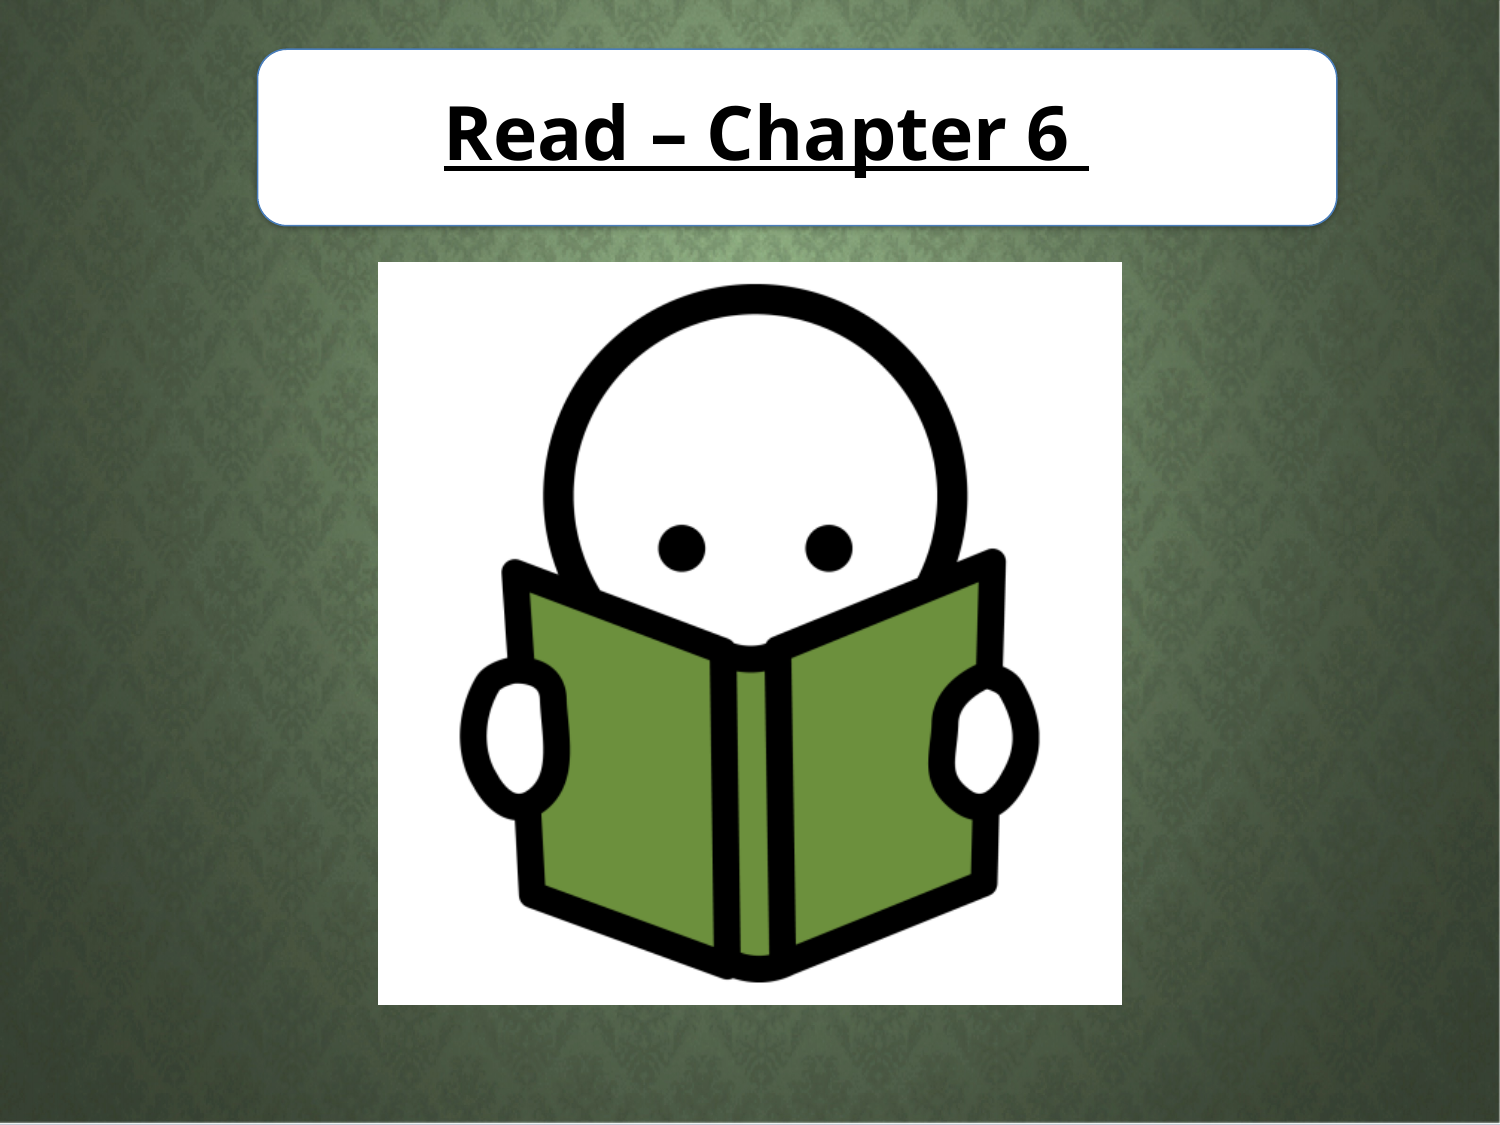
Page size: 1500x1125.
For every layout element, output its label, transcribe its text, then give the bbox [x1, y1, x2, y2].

text_box [256, 183, 1338, 227]
text_box [256, 48, 1338, 77]
picture [378, 262, 1122, 1006]
text_box Read – Chapter 6 [74, 77, 1459, 183]
